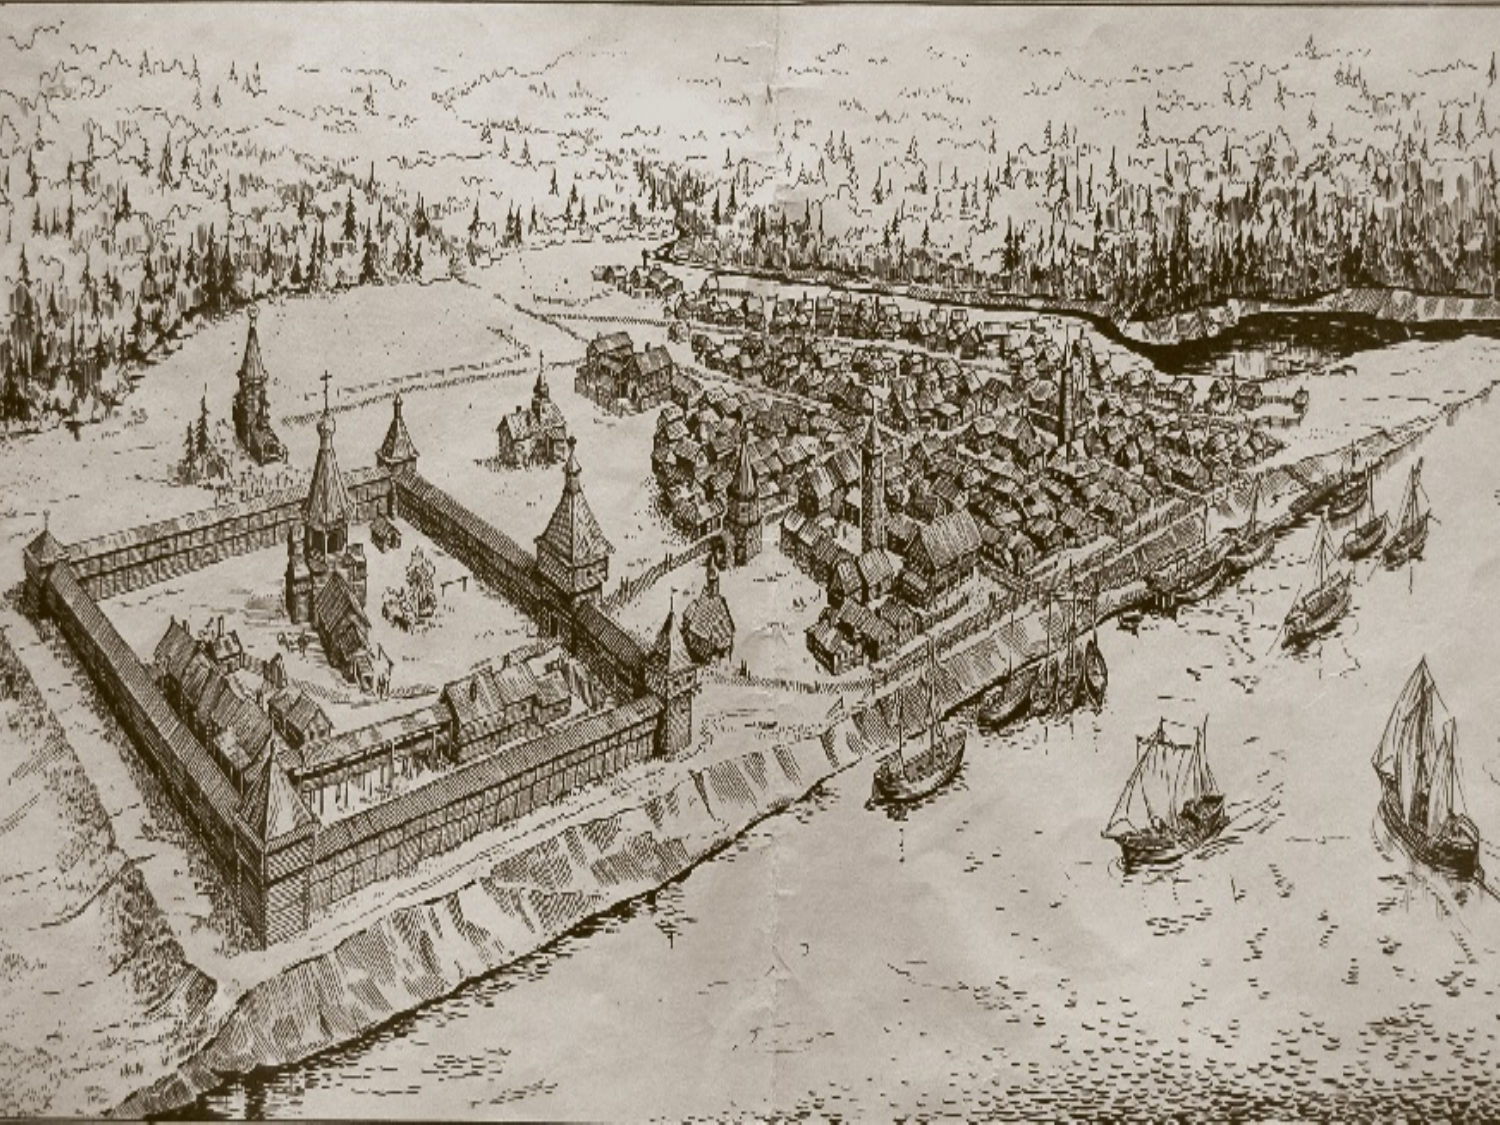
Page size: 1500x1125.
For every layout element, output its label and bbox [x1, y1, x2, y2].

text_box [0, 0, 1500, 1125]
